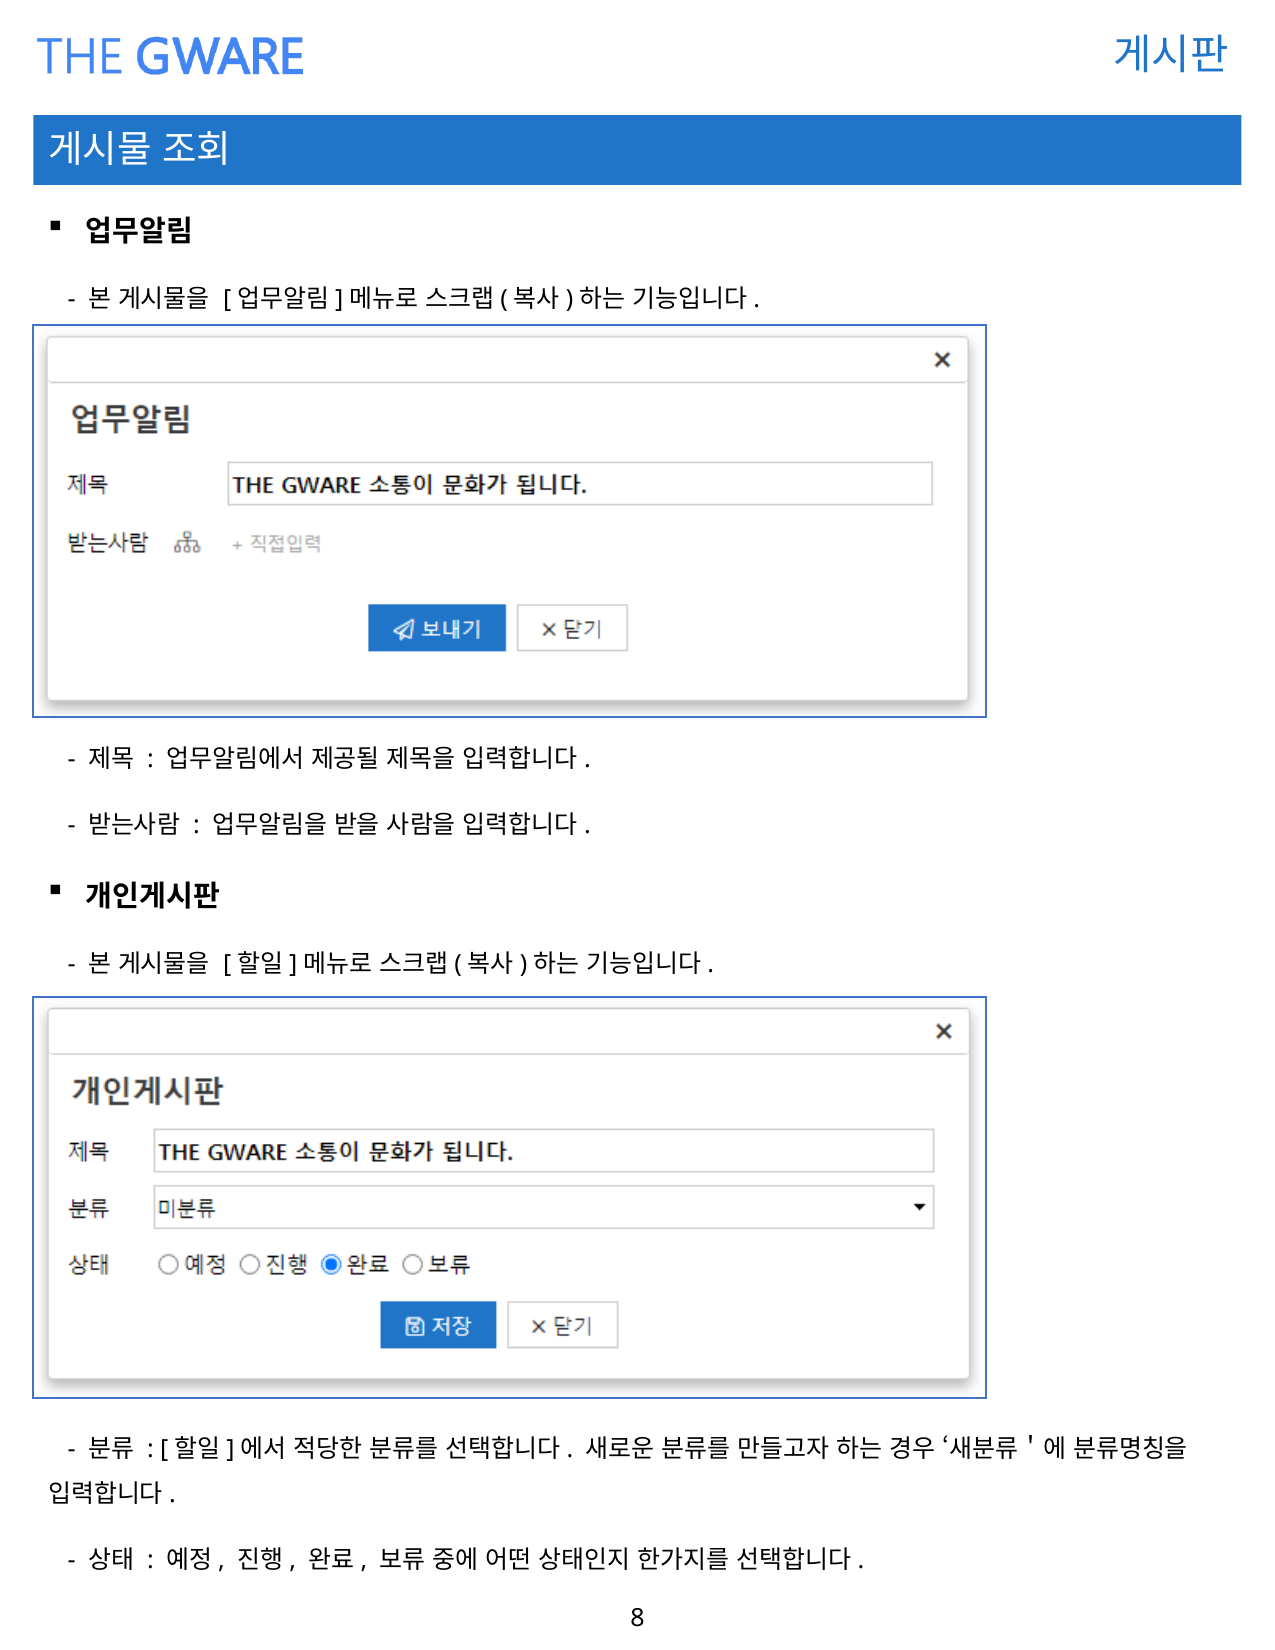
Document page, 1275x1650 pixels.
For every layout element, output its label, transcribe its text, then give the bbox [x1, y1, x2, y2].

text_box [32, 324, 987, 718]
picture [37, 327, 988, 719]
picture [37, 36, 303, 75]
text_box [32, 996, 987, 1399]
picture [35, 997, 988, 1402]
text_box 게시물 조회 [33, 115, 1242, 185]
text_box - 분류 : [할일]에서 적당한 분류를 선택합니다. 새로운 분류를 만들고자 하는 경우 ‘새분류＇에 분류명칭을 입력합니다. - 상태 : 예정, 진행, 완료, 보류 중에 어떤 상태인지 한가지를 선택합니다. [33, 1410, 1242, 1612]
text_box 업무알림 - 본 게시물을 [업무알림]메뉴로 스크랩(복사)하는 기능입니다. - 제목 : 업무알림에서 제공될 제목을 입력합니다. - 받는사람 : 업무알림을 받을 사람을 입력합니다. 개인게시판 - 본 게시물을 [할일]메뉴로 스크랩(복사)하는 기능입니다. [33, 187, 1242, 986]
